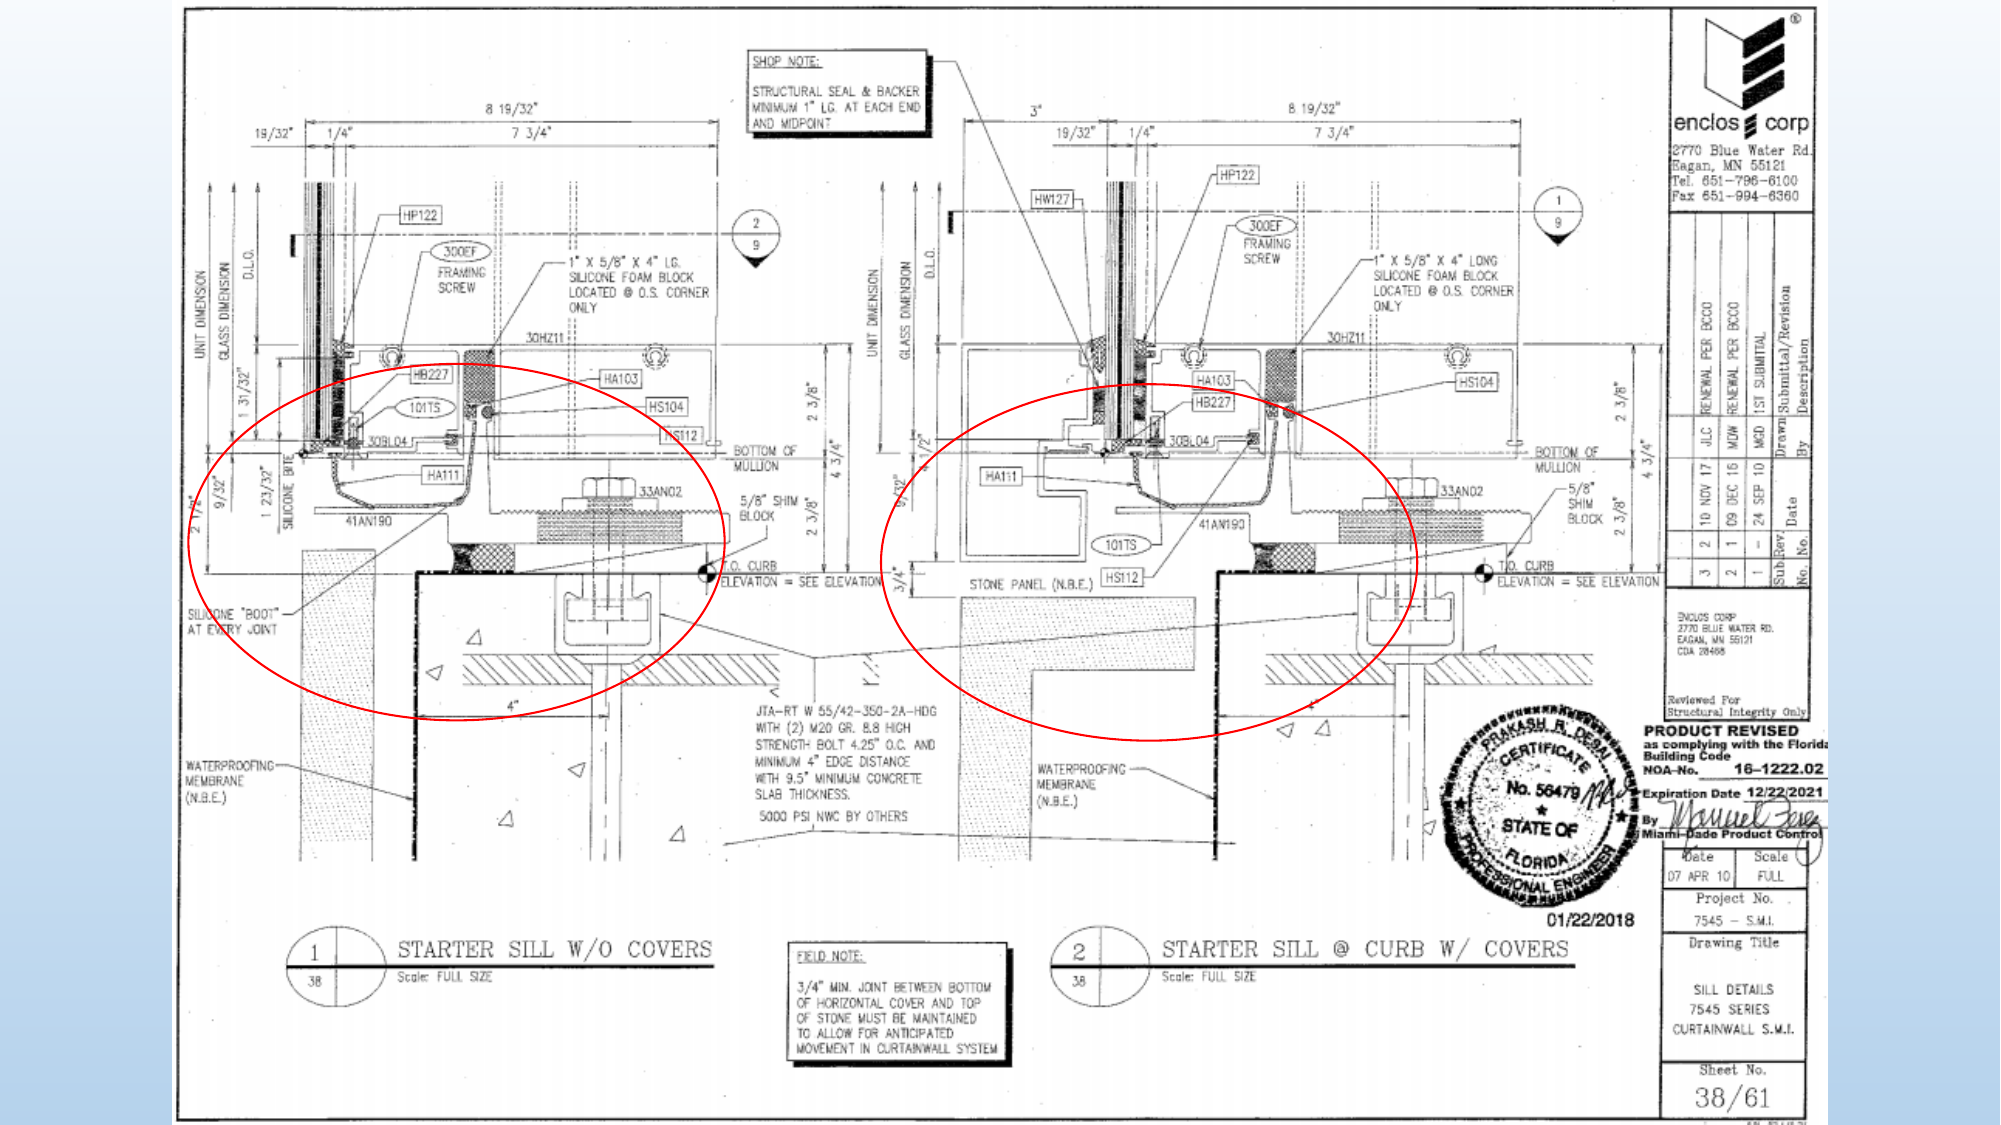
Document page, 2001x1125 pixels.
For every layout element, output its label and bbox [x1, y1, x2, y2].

picture [171, 0, 1828, 1125]
